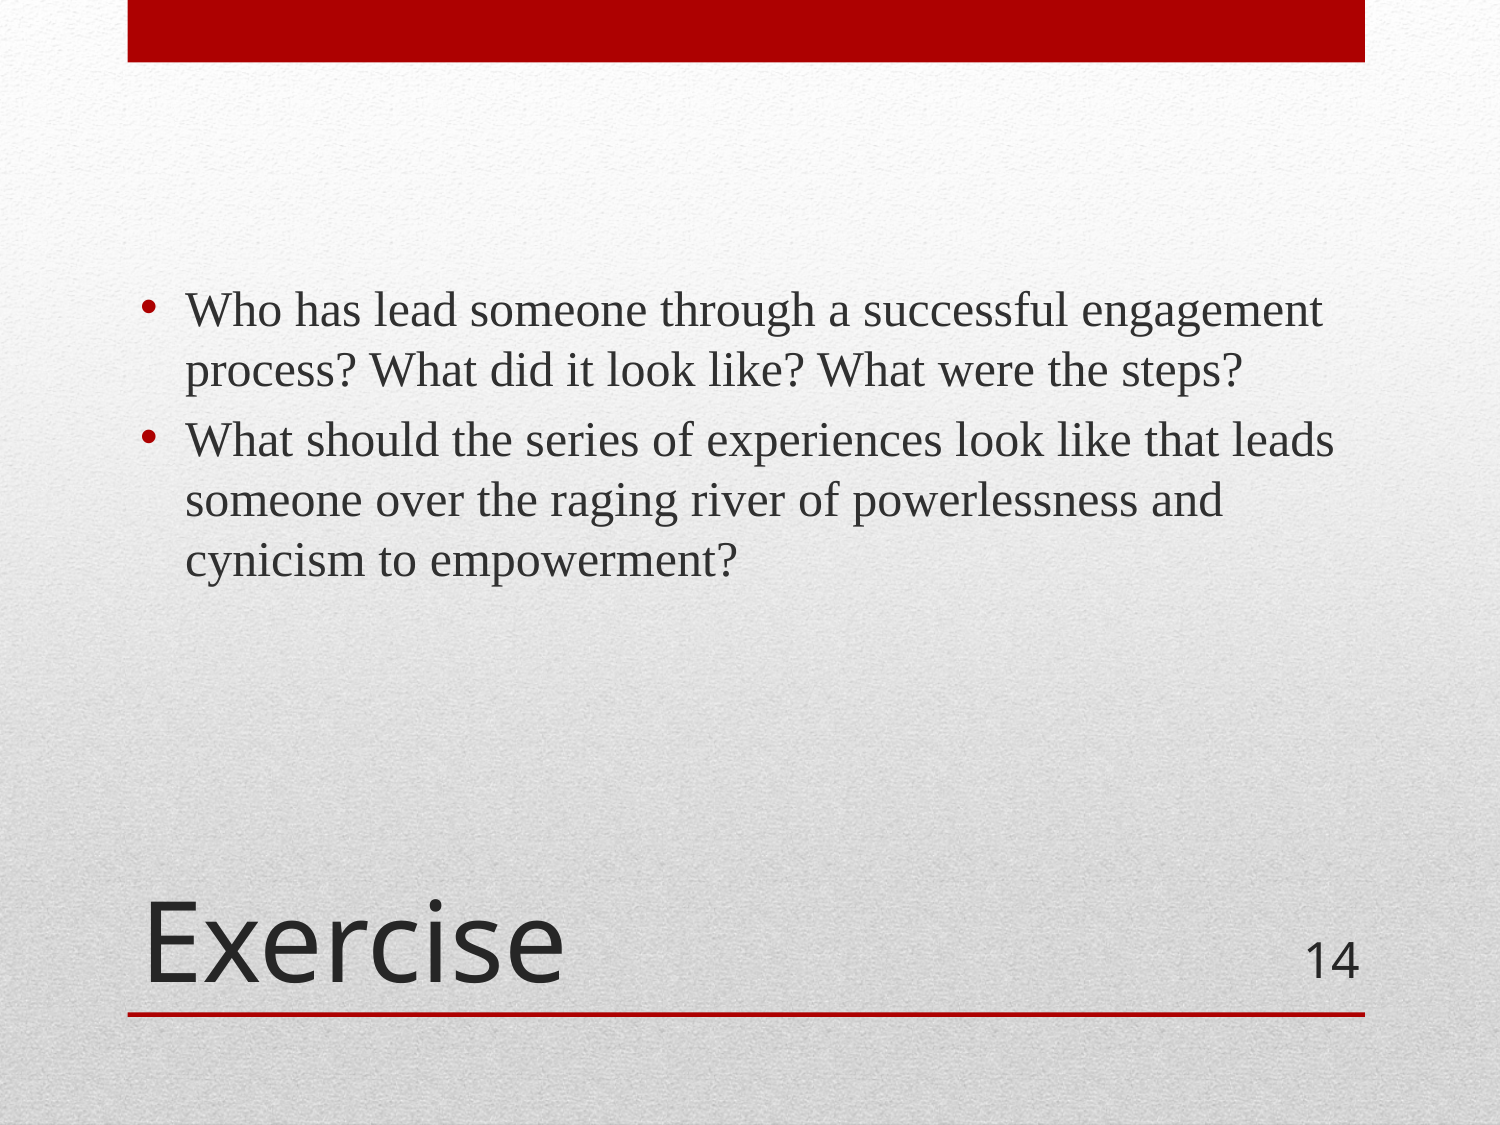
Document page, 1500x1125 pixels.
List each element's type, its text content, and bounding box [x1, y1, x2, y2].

slide_number 14 [1250, 933, 1375, 993]
title Exercise [125, 750, 1238, 1013]
list Who has lead someone through a successful engagement process? What did it look like? What were the steps? What should the series of experiences look like that leads someone over the raging river of powerlessness and cynicism to empowerment? [125, 112, 1363, 750]
